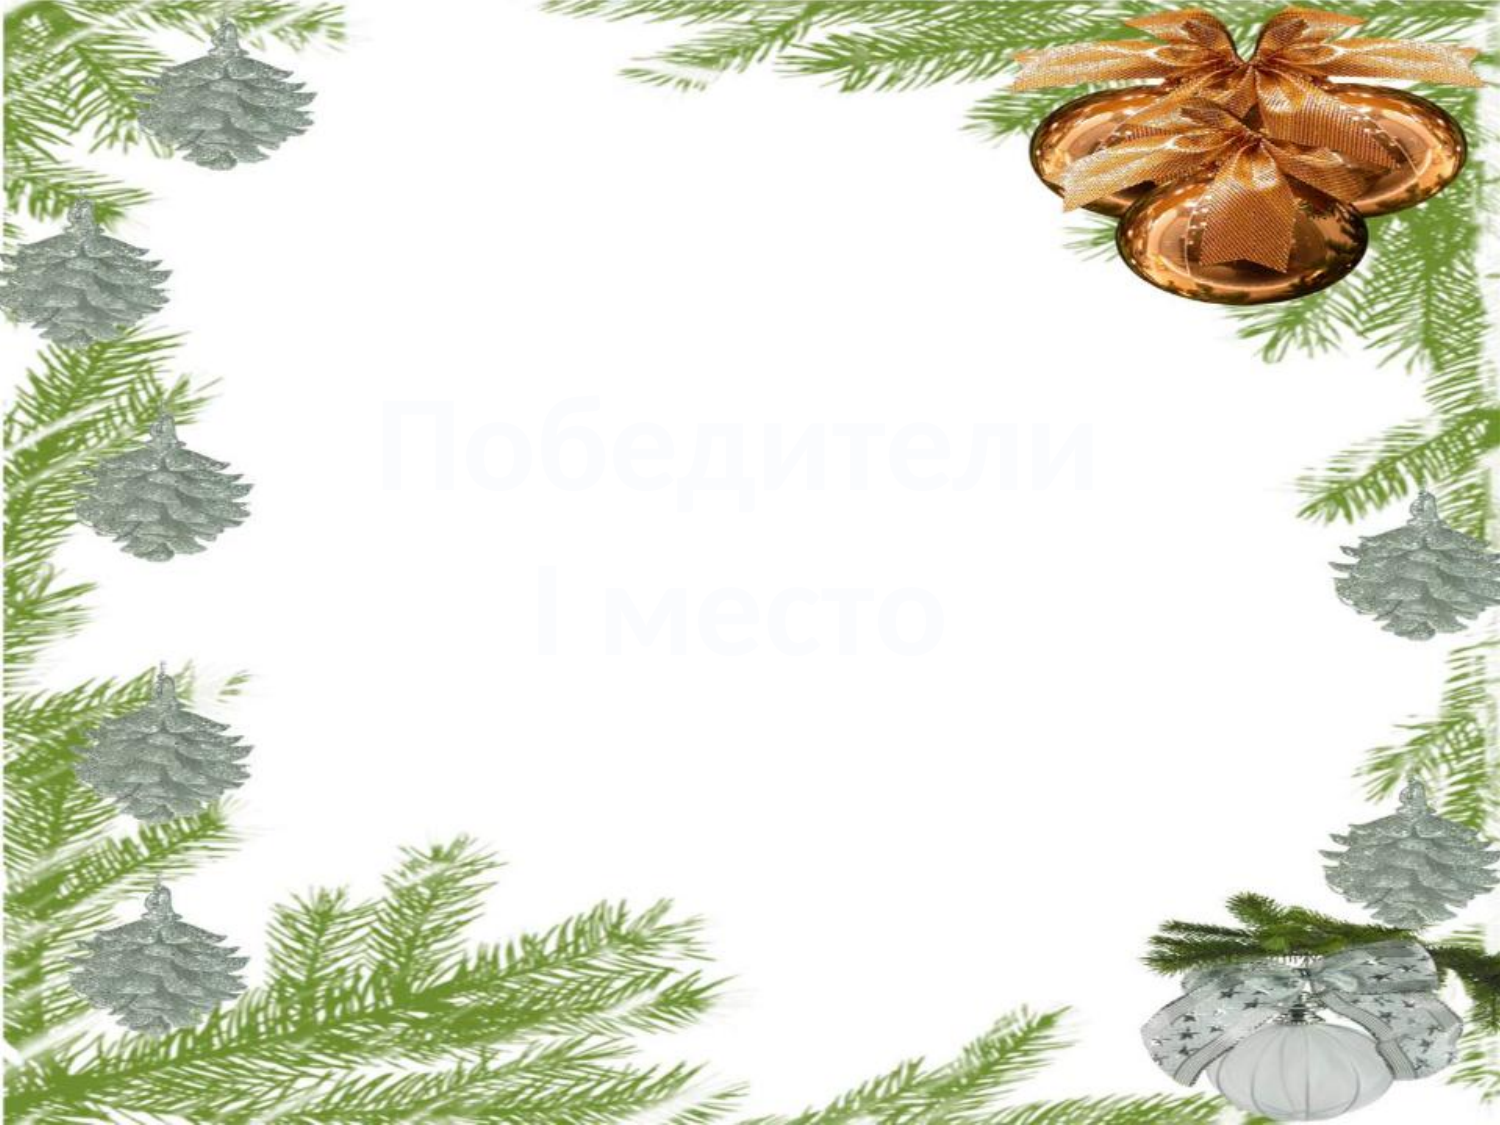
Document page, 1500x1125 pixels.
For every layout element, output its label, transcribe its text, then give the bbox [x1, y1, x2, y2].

picture [0, 0, 1500, 1125]
text_box Победители I место [94, 346, 1445, 476]
